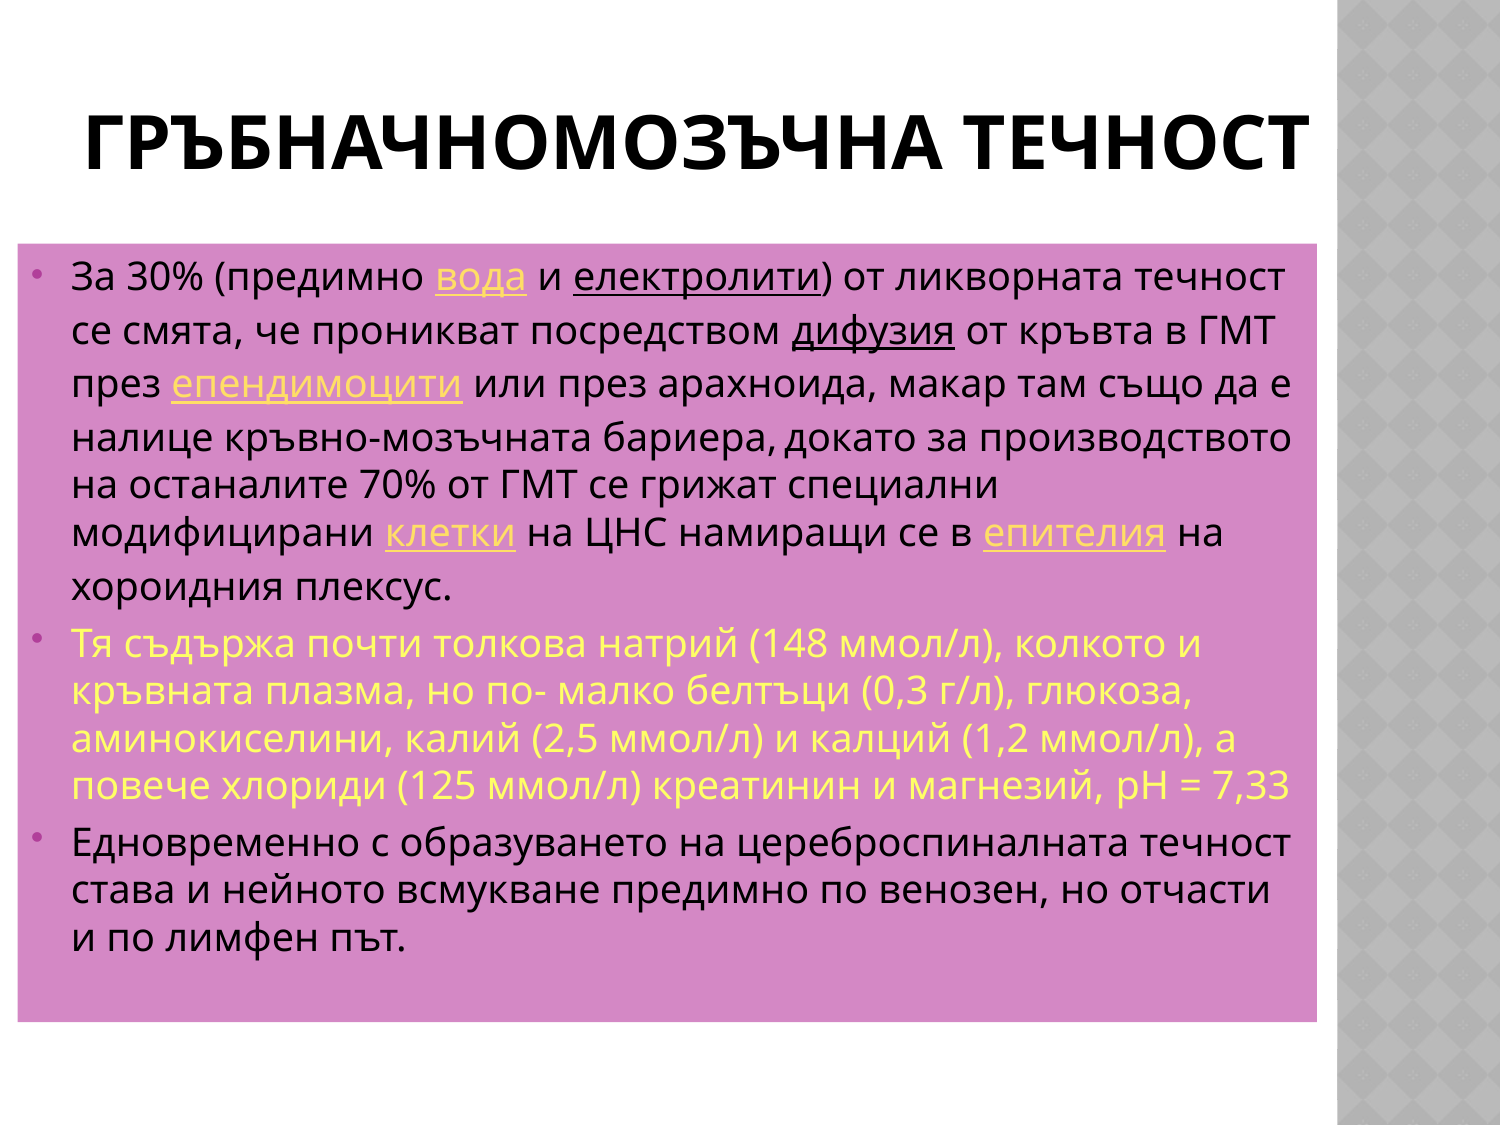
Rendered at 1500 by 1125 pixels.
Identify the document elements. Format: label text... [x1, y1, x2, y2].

list За 30% (предимно вода и електролити) от ликворната течност се смята, че проникват посредством дифузия от кръвта в ГМТ през епендимоцити или през арахноида, макар там също да е налице кръвно-мозъчната бариера, докато за производството на останалите 70% от ГМТ се грижат специални модифицирани клетки на ЦНС намиращи се в епителия на хороидния плексус. Тя съдържа почти толкова натрий (148 ммол/л), колкото и кръвната плазма, но по- малко белтъци (0,3 г/л), глюкоза, аминокиселини, калий (2,5 ммол/л) и калций (1,2 ммол/л), а повече хлориди (125 ммол/л) креатинин и магнезий, pH = 7,33 Едновременно с образуването на цереброспиналната течност става и нейното всмукване предимно по венозен, но отчасти и по лимфен път. [17, 243, 1317, 1023]
title Гръбначномозъчна течност [75, 45, 1425, 185]
